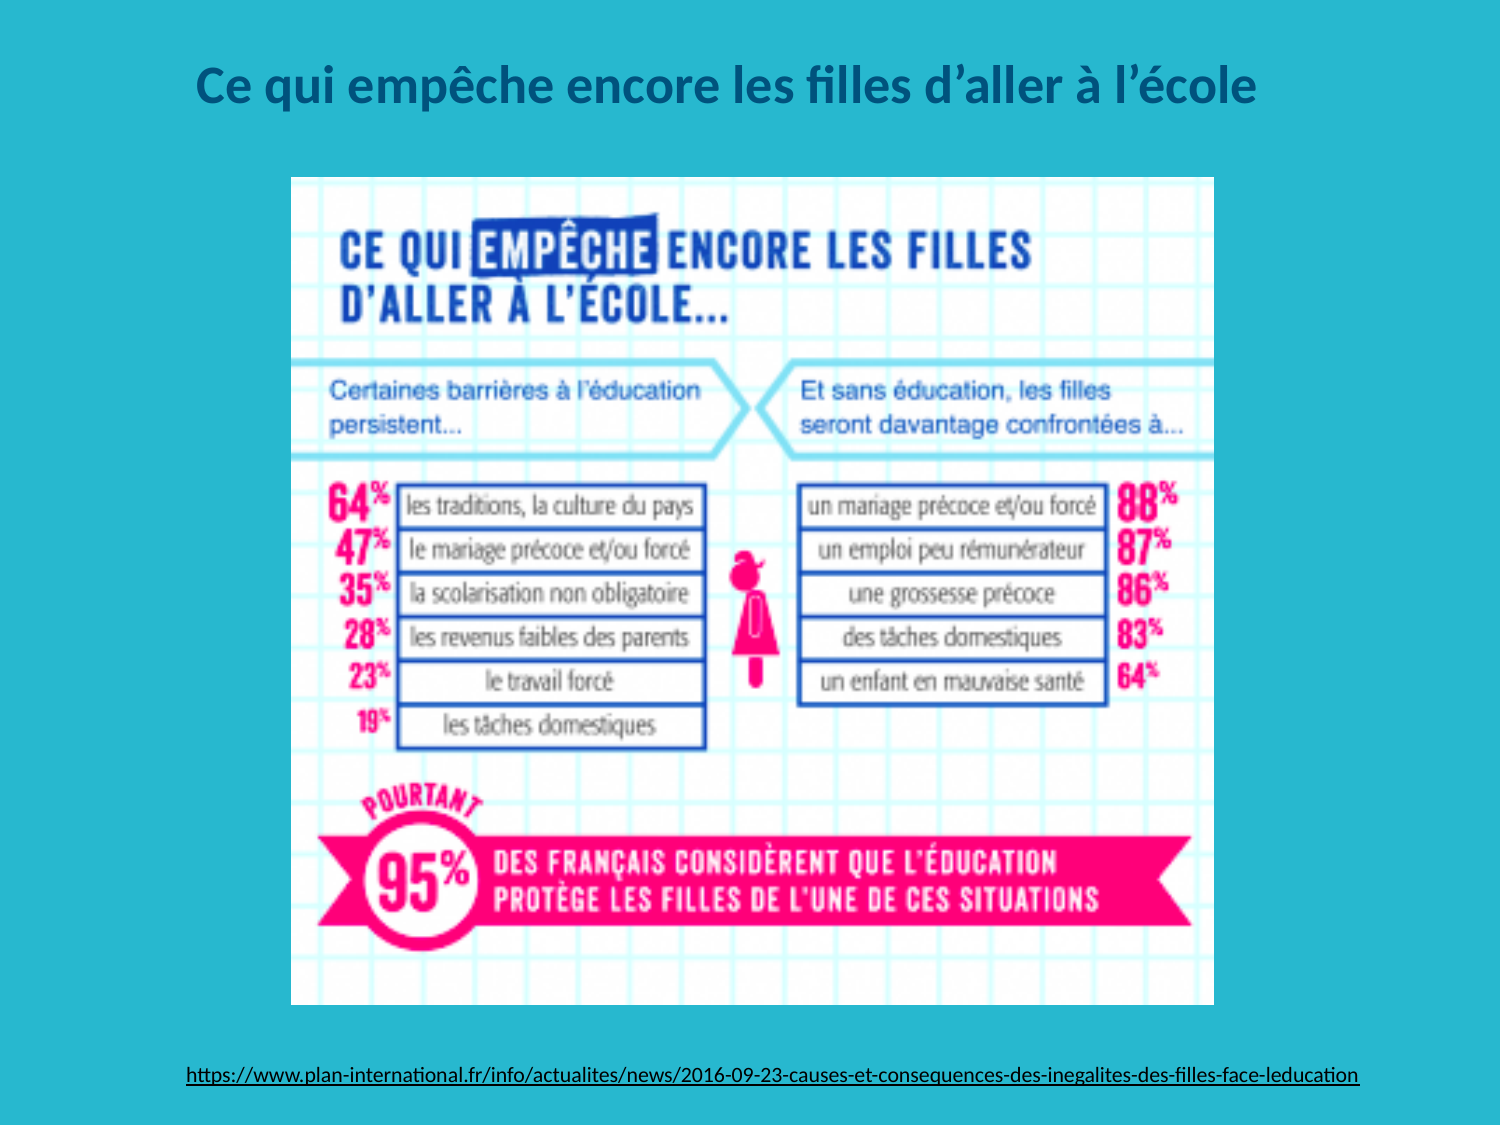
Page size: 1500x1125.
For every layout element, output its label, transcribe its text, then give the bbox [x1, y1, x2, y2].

text_box Ce qui empêche encore les filles d’aller à l’école [53, 41, 1404, 122]
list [290, 177, 1214, 1006]
title https://www.plan-international.fr/info/actualites/news/2016-09-23-causes-et-consequences-des-inegalites-des-filles-face-leducation [100, 980, 1451, 1125]
